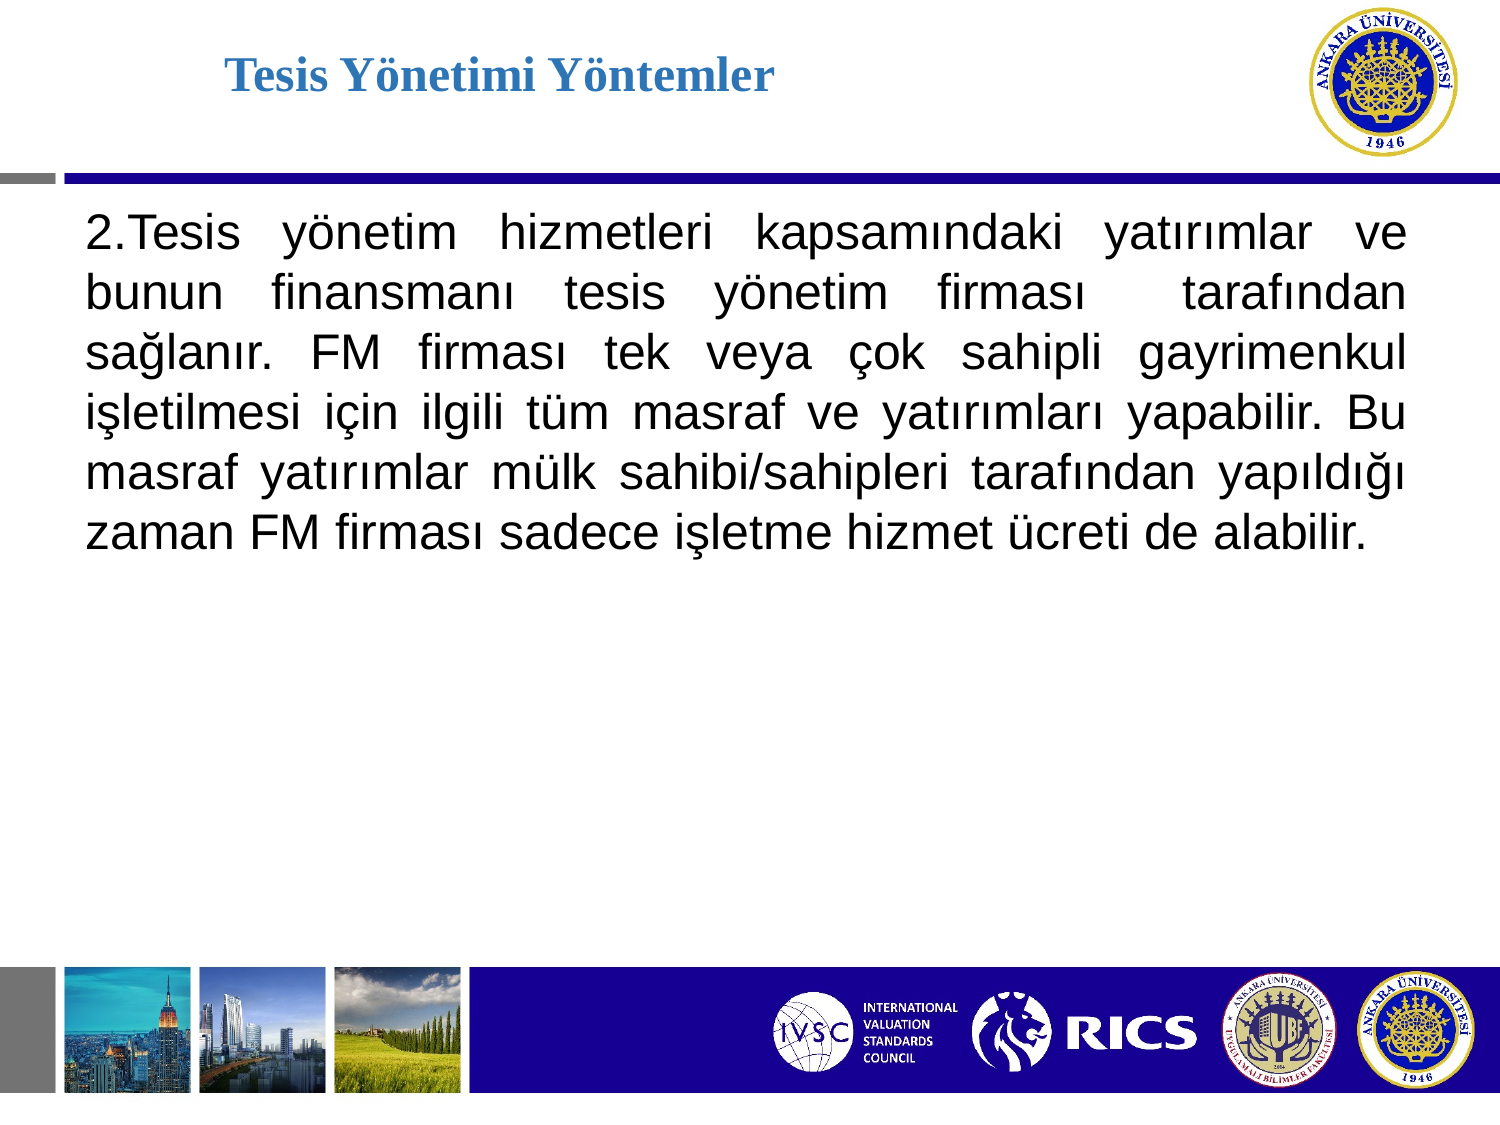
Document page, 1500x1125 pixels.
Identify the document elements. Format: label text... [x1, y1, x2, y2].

list 2.Tesis yönetim hizmetleri kapsamındaki yatırımlar ve bunun finansmanı tesis yönetim firması tarafından sağlanır. FM firması tek veya çok sahipli gayrimenkul işletilmesi için ilgili tüm masraf ve yatırımları yapabilir. Bu masraf yatırımlar mülk sahibi/sahipleri tarafından yapıldığı zaman FM firması sadece işletme hizmet ücreti de alabilir. [85, 199, 1409, 943]
title Tesis Yönetimi Yöntemler [199, 48, 1240, 133]
picture [0, 0, 1500, 1125]
